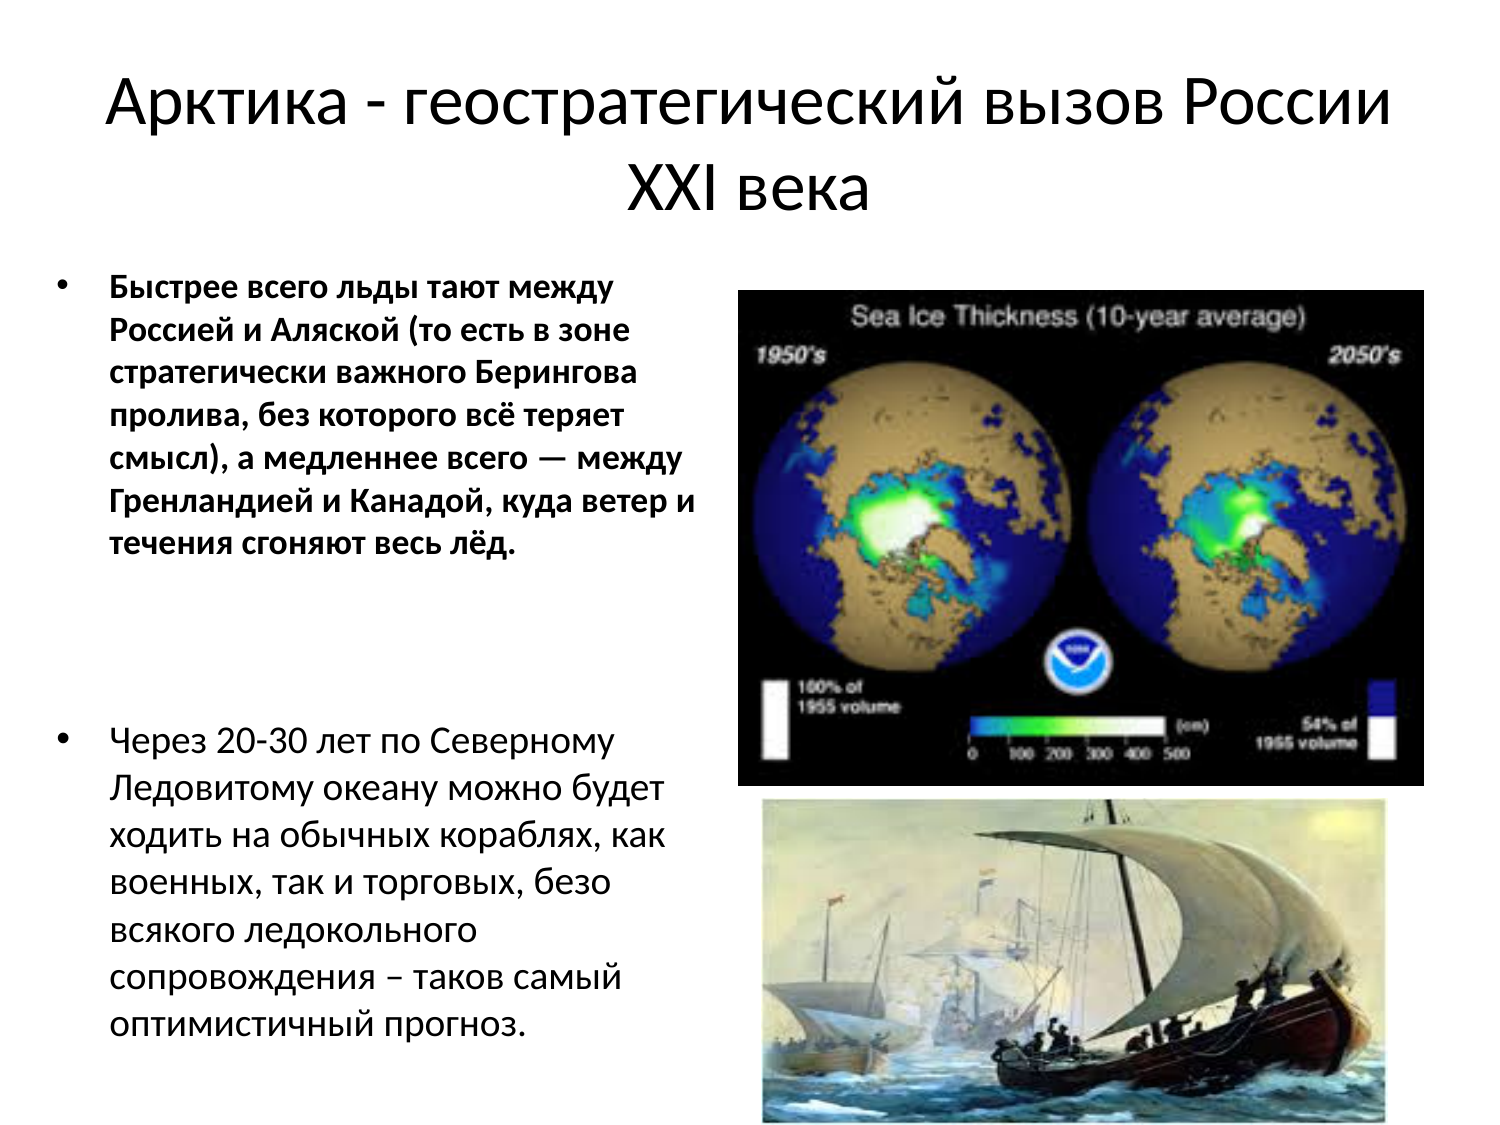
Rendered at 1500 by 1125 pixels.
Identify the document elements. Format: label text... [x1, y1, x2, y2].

picture [761, 798, 1389, 1125]
list Быстрее всего льды тают между Россией и Аляской (то есть в зоне стратегически важного Берингова пролива, без которого всё теряет смысл), а медленнее всего — между Гренландией и Канадой, куда ветер и течения сгоняют весь лёд. Через 20-30 лет по Северному Ледовитому океану можно будет ходить на обычных кораблях, как военных, так и торговых, безо всякого ледокольного сопровождения – таков самый оптимистичный прогноз. [41, 255, 721, 1069]
title Арктика - геостратегический вызов России ХХI века [75, 45, 1425, 233]
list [737, 290, 1424, 786]
